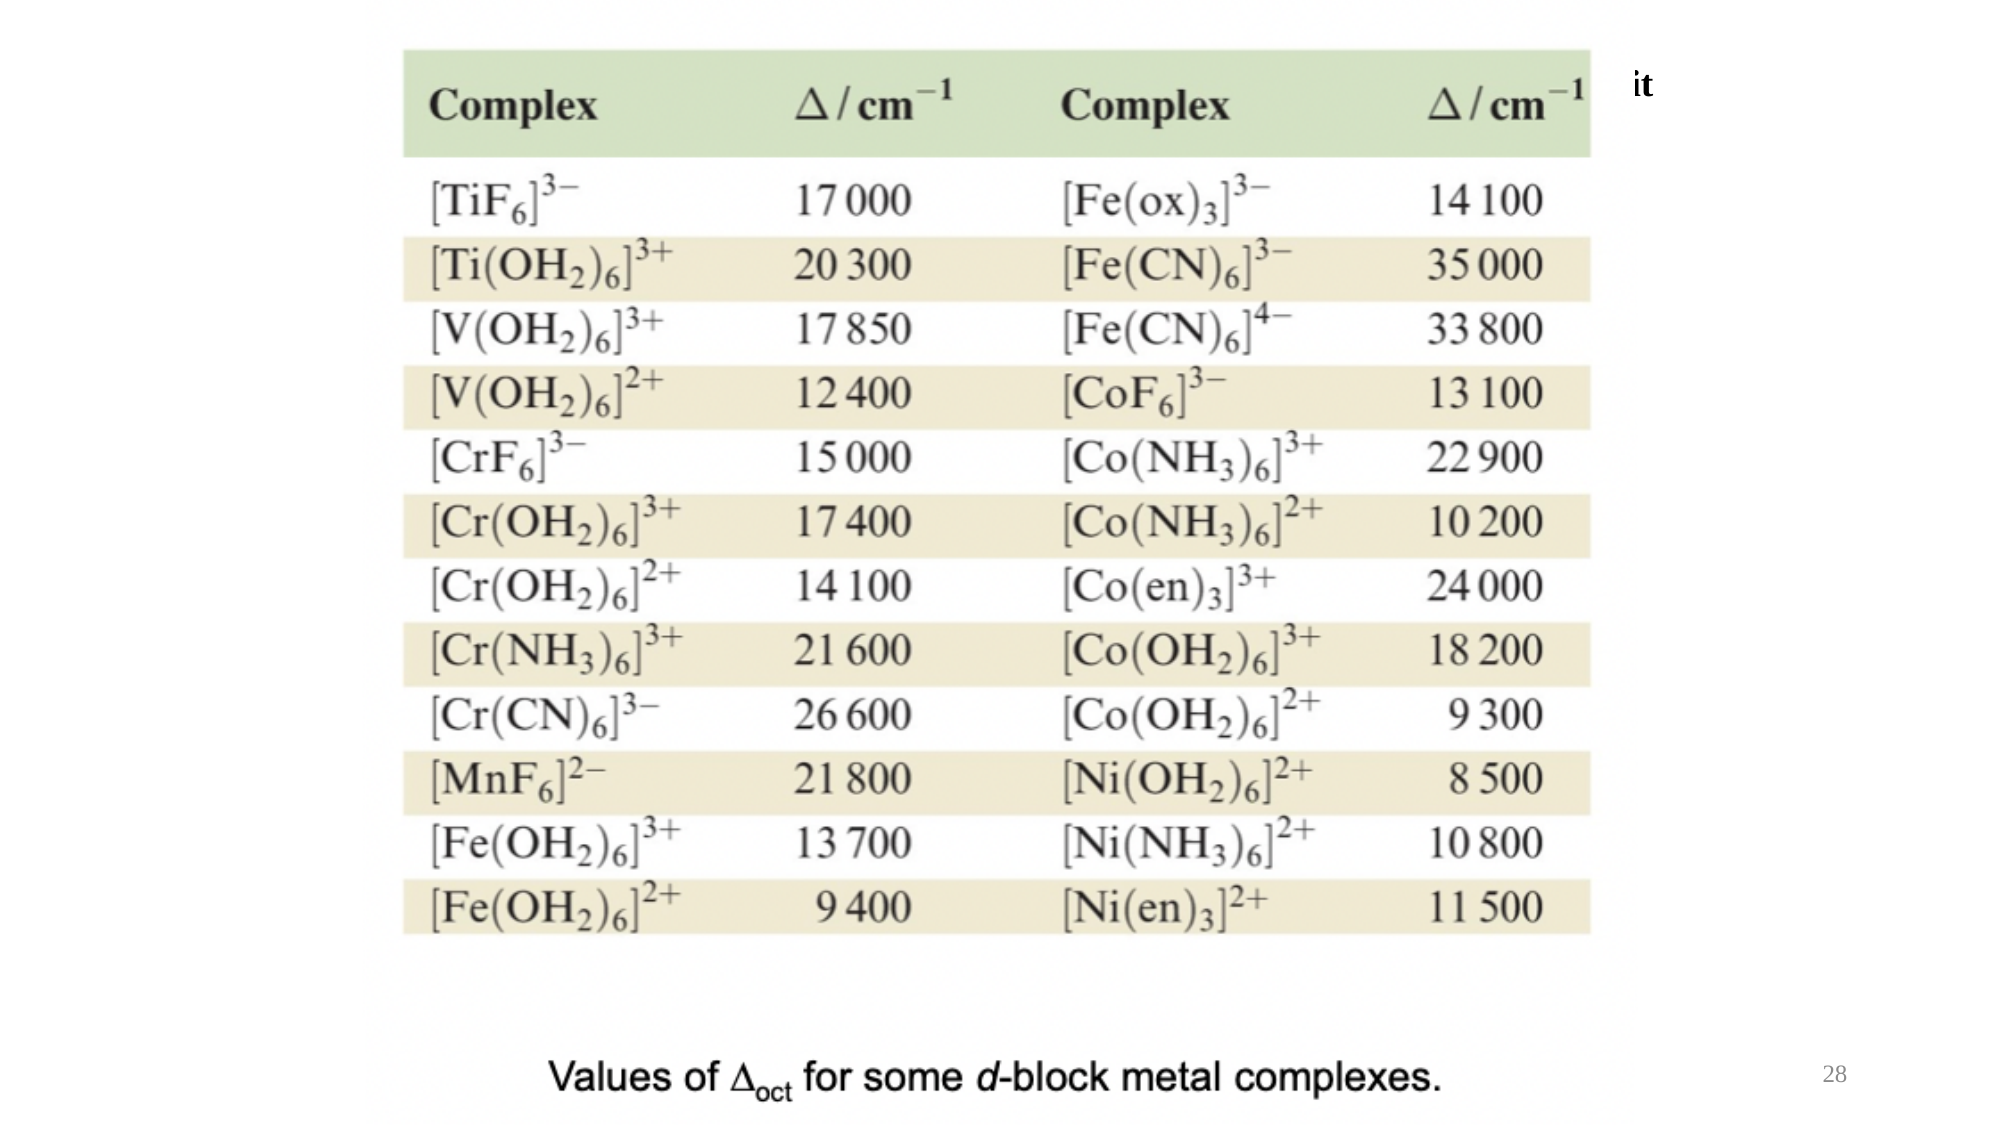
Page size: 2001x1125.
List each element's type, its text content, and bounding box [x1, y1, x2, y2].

picture [362, 0, 1638, 1125]
slide_number 28 [1635, 1042, 1863, 1103]
text_box Depending on the crystallographic environment the d-orbital energies split This impacts the Enthalpy of Formation [1635, 51, 1670, 157]
